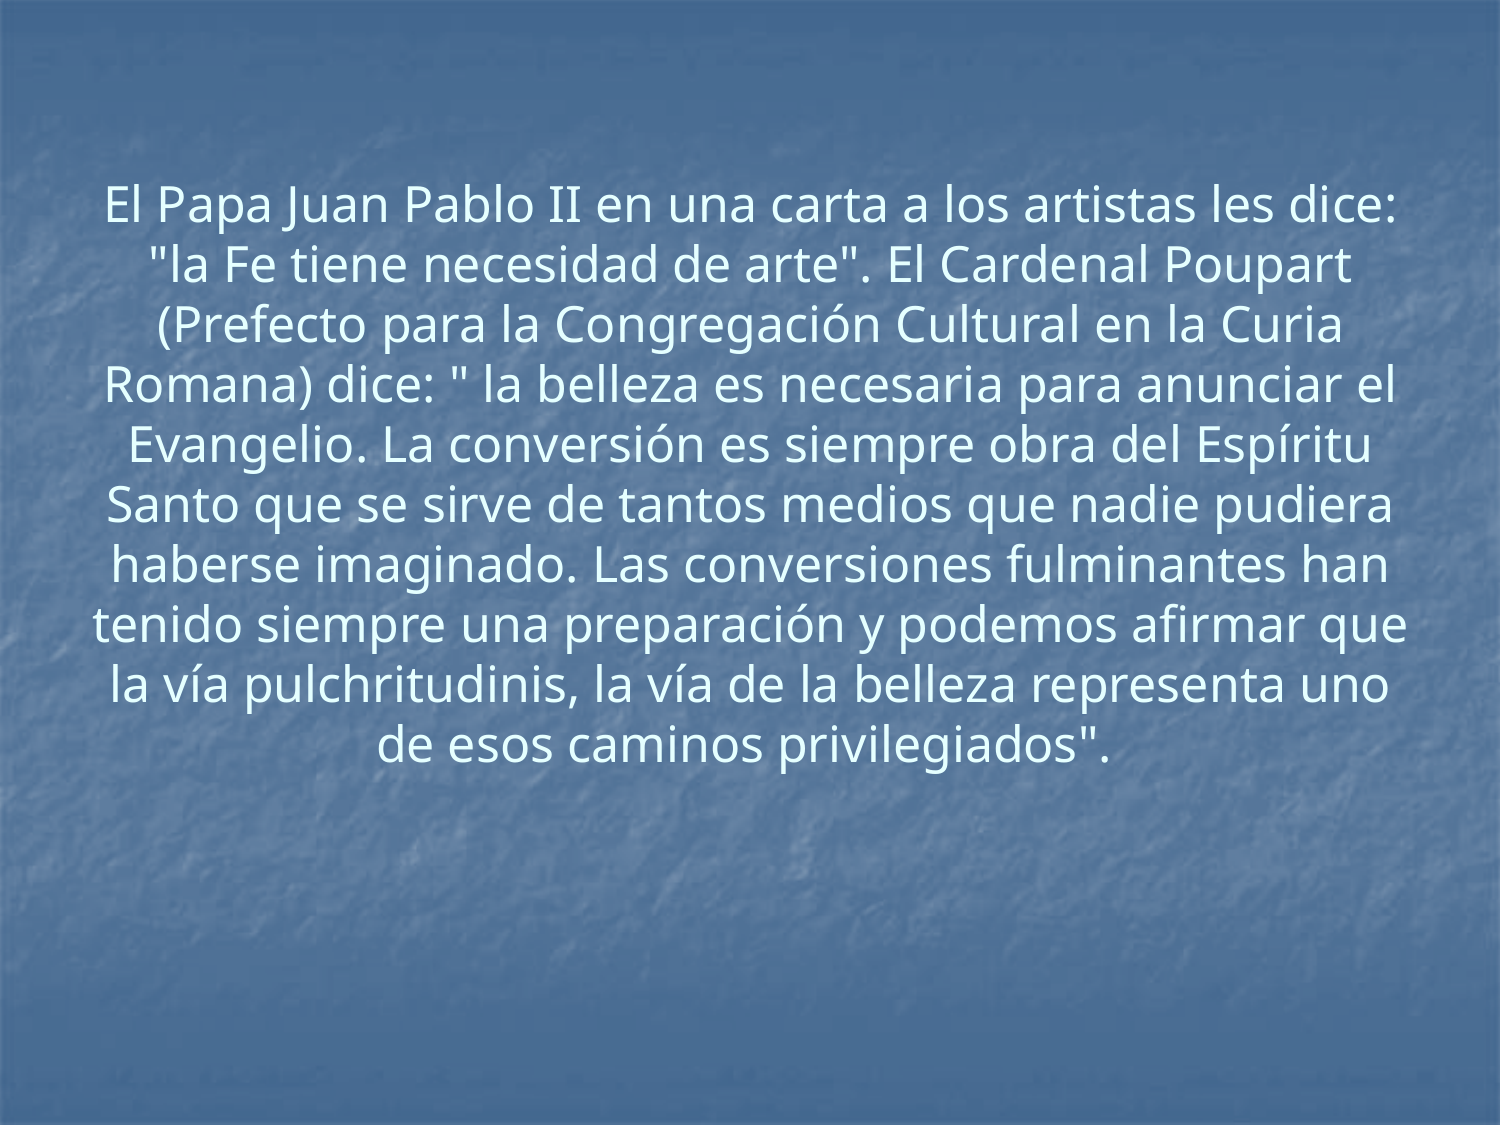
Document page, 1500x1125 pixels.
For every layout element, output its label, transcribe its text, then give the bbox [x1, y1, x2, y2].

title El Papa Juan Pablo II en una carta a los artistas les dice: "la Fe tiene necesidad de arte". El Cardenal Poupart (Prefecto para la Congregación Cultural en la Curia Romana) dice: " la belleza es necesaria para anunciar el Evangelio. La conversión es siempre obra del Espíritu Santo que se sirve de tantos medios que nadie pudiera haberse imaginado. Las conversiones fulminantes han tenido siempre una preparación y podemos afirmar que la vía pulchritudinis, la vía de la belleza representa uno de esos caminos privilegiados". [76, 62, 1426, 882]
